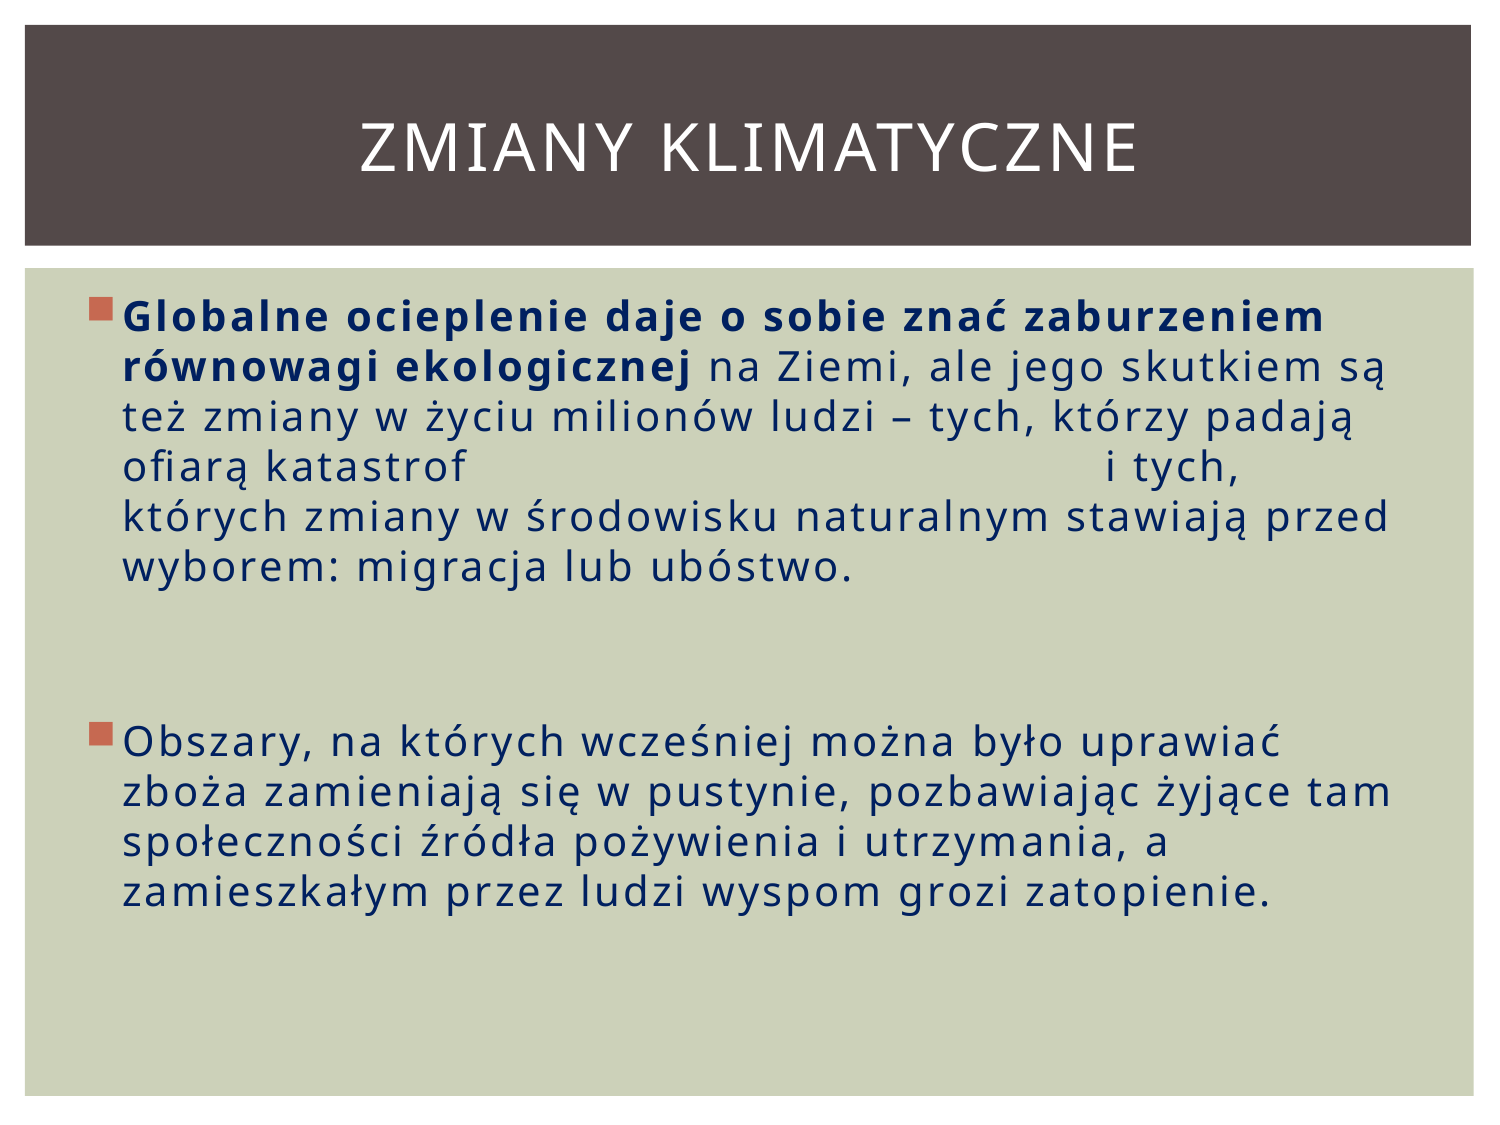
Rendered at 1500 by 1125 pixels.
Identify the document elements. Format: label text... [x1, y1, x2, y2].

title Zmiany klimatyczne [62, 58, 1438, 232]
list Globalne ocieplenie daje o sobie znać zaburzeniem równowagi ekologicznej na Ziemi, ale jego skutkiem są też zmiany w życiu milionów ludzi – tych, którzy padają ofiarą katastrof i tych, których zmiany w środowisku naturalnym stawiają przed wyborem: migracja lub ubóstwo. Obszary, na których wcześniej można było uprawiać zboża zamieniają się w pustynie, pozbawiając żyjące tam społeczności źródła pożywienia i utrzymania, a zamieszkałym przez ludzi wyspom grozi zatopienie. [62, 281, 1442, 1005]
